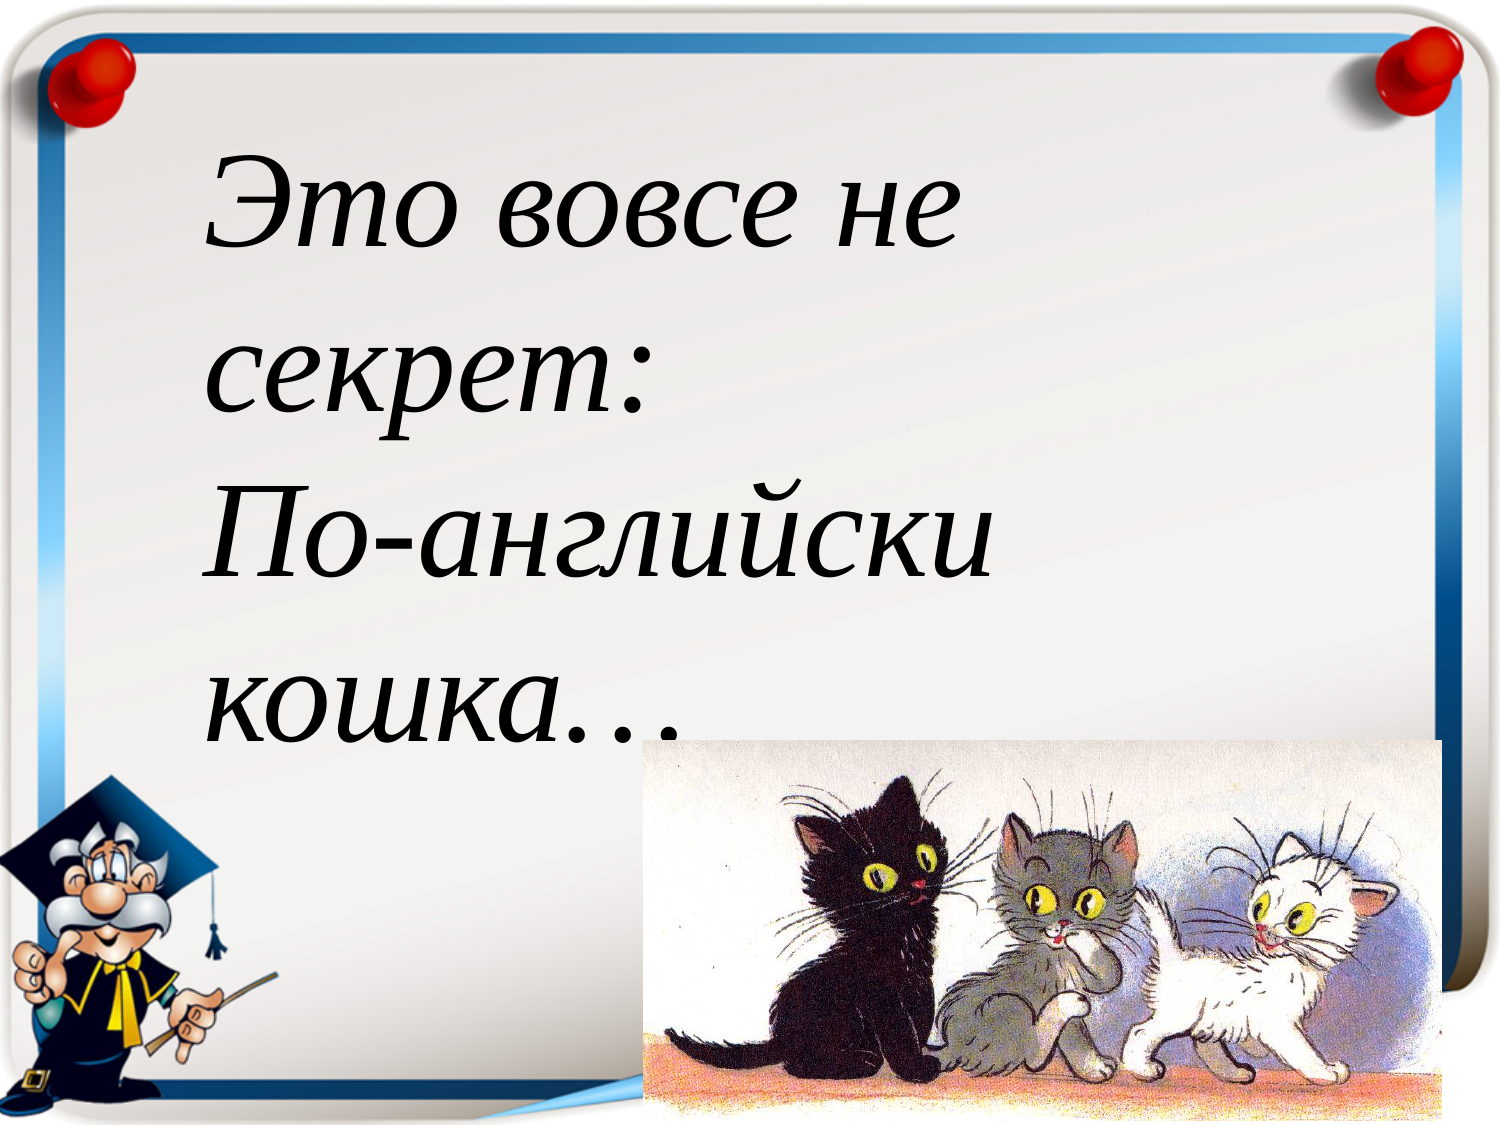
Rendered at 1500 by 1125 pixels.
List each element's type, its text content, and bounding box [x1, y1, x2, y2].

text_box Это вовсе не секрет: По-английски кошка… [188, 101, 1282, 777]
picture [0, 0, 1500, 1125]
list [643, 740, 1443, 1121]
